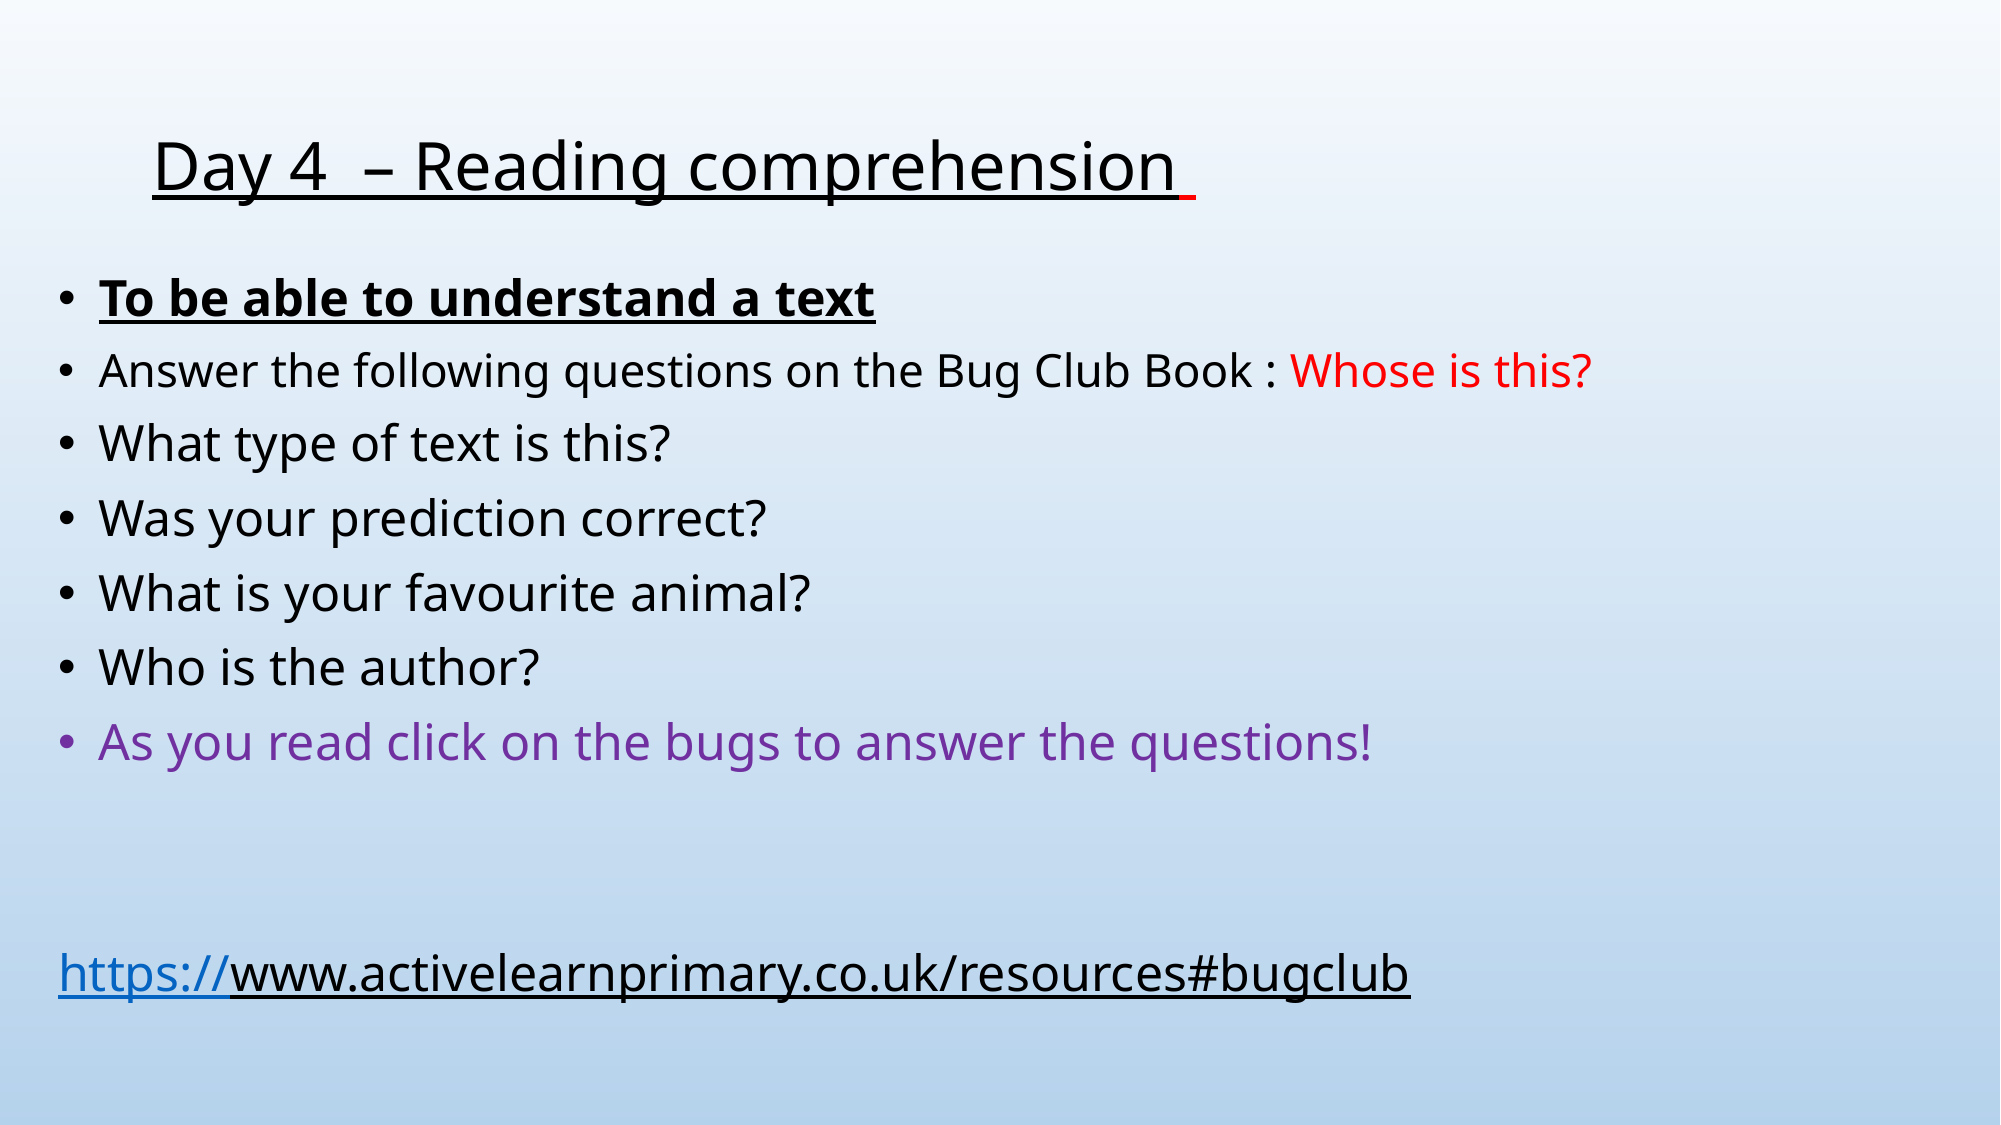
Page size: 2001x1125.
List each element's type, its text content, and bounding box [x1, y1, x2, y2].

list To be able to understand a text Answer the following questions on the Bug Club Book : Whose is this? What type of text is this? Was your prediction correct? What is your favourite animal? Who is the author? As you read click on the bugs to answer the questions! https://www.activelearnprimary.co.uk/resources#bugclub [43, 265, 1863, 1056]
title Day 4 – Reading comprehension [137, 59, 1863, 265]
